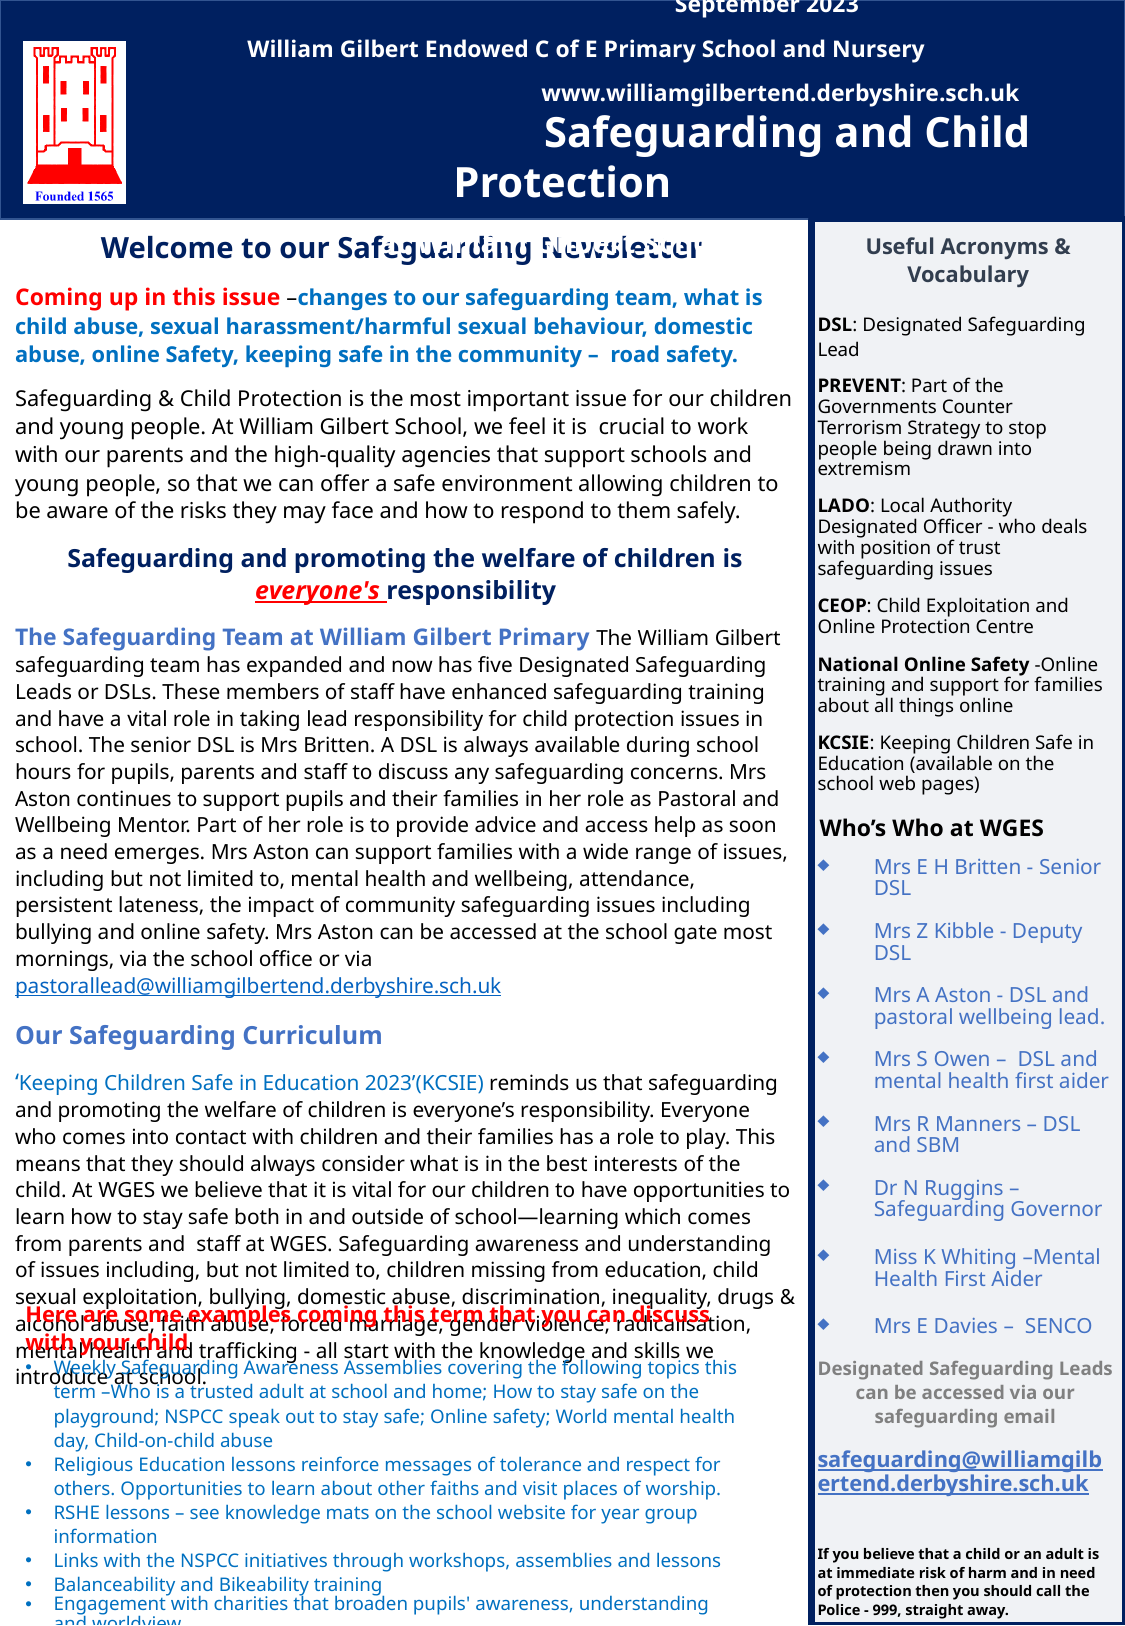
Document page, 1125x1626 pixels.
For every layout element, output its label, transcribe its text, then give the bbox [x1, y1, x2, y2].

text_box Issue 9 September 2023 William Gilbert Endowed C of E Primary School and Nursery www.williamgilbertend.derbyshire.sch.uk Safeguarding and Child Protection at William Gilbert School [0, 0, 1125, 220]
text_box Useful Acronyms & Vocabulary DSL: Designated Safeguarding Lead PREVENT: Part of the Governments Counter Terrorism Strategy to stop people being drawn into extremism LADO: Local Authority Designated Officer - who deals with position of trust safeguarding issues CEOP: Child Exploitation and Online Protection Centre National Online Safety -Online training and support for families about all things online KCSIE: Keeping Children Safe in Education (available on the school web pages) Who’s Who at WGES Mrs E H Britten - Senior DSL Mrs Z Kibble - Deputy DSL Mrs A Aston - DSL and pastoral wellbeing lead. Mrs S Owen – DSL and mental health first aider Mrs R Manners – DSL and SBM Dr N Ruggins – Safeguarding Governor Miss K Whiting –Mental Health First Aider Mrs E Davies – SENCO Designated Safeguarding Leads can be accessed via our safeguarding email safeguarding@williamgilbertend.derbyshire.sch.uk If you believe that a child or an adult is at immediate risk of harm and in need of protection then you should call the Police - 999, straight away. Alternatively if you want advice from the Police and the child or adult is not in immediate need of protection, you can call the Police on the telephone number 101. [811, 218, 1125, 1625]
text_box Here are some examples coming this term that you can discuss with your child Weekly Safeguarding Awareness Assemblies covering the following topics this term –Who is a trusted adult at school and home; How to stay safe on the playground; NSPCC speak out to stay safe; Online safety; World mental health day, Child-on-child abuse Religious Education lessons reinforce messages of tolerance and respect for others. Opportunities to learn about other faiths and visit places of worship. RSHE lessons – see knowledge mats on the school website for year group information Links with the NSPCC initiatives through workshops, assemblies and lessons Balanceability and Bikeability training Engagement with charities that broaden pupils' awareness, understanding and worldview Behaviour policy and practice in school under the ‘Golden Rules’ [10, 1291, 757, 1625]
text_box Welcome to our Safeguarding Newsletter Coming up in this issue –changes to our safeguarding team, what is child abuse, sexual harassment/harmful sexual behaviour, domestic abuse, online Safety, keeping safe in the community – road safety. Safeguarding & Child Protection is the most important issue for our children and young people. At William Gilbert School, we feel it is crucial to work with our parents and the high-quality agencies that support schools and young people, so that we can offer a safe environment allowing children to be aware of the risks they may face and how to respond to them safely. Safeguarding and promoting the welfare of children is everyone's responsibility The Safeguarding Team at William Gilbert Primary The William Gilbert safeguarding team has expanded and now has five Designated Safeguarding Leads or DSLs. These members of staff have enhanced safeguarding training and have a vital role in taking lead responsibility for child protection issues in school. The senior DSL is Mrs Britten. A DSL is always available during school hours for pupils, parents and staff to discuss any safeguarding concerns. Mrs Aston continues to support pupils and their families in her role as Pastoral and Wellbeing Mentor. Part of her role is to provide advice and access help as soon as a need emerges. Mrs Aston can support families with a wide range of issues, including but not limited to, mental health and wellbeing, attendance, persistent lateness, the impact of community safeguarding issues including bullying and online safety. Mrs Aston can be accessed at the school gate most mornings, via the school office or via pastorallead@williamgilbertend.derbyshire.sch.uk Our Safeguarding Curriculum ‘Keeping Children Safe in Education 2023’(KCSIE) reminds us that safeguarding and promoting the welfare of children is everyone’s responsibility. Everyone who comes into contact with children and their families has a role to play. This means that they should always consider what is in the best interests of the child. At WGES we believe that it is vital for our children to have opportunities to learn how to stay safe both in and outside of school—learning which comes from parents and staff at WGES. Safeguarding awareness and understanding of issues including, but not limited to, children missing from education, child sexual exploitation, bullying, domestic abuse, discrimination, inequality, drugs & alcohol abuse, faith abuse, forced marriage, gender violence, radicalisation, mental health and trafficking - all start with the knowledge and skills we introduce at school. [0, 220, 811, 1180]
picture [23, 41, 126, 204]
